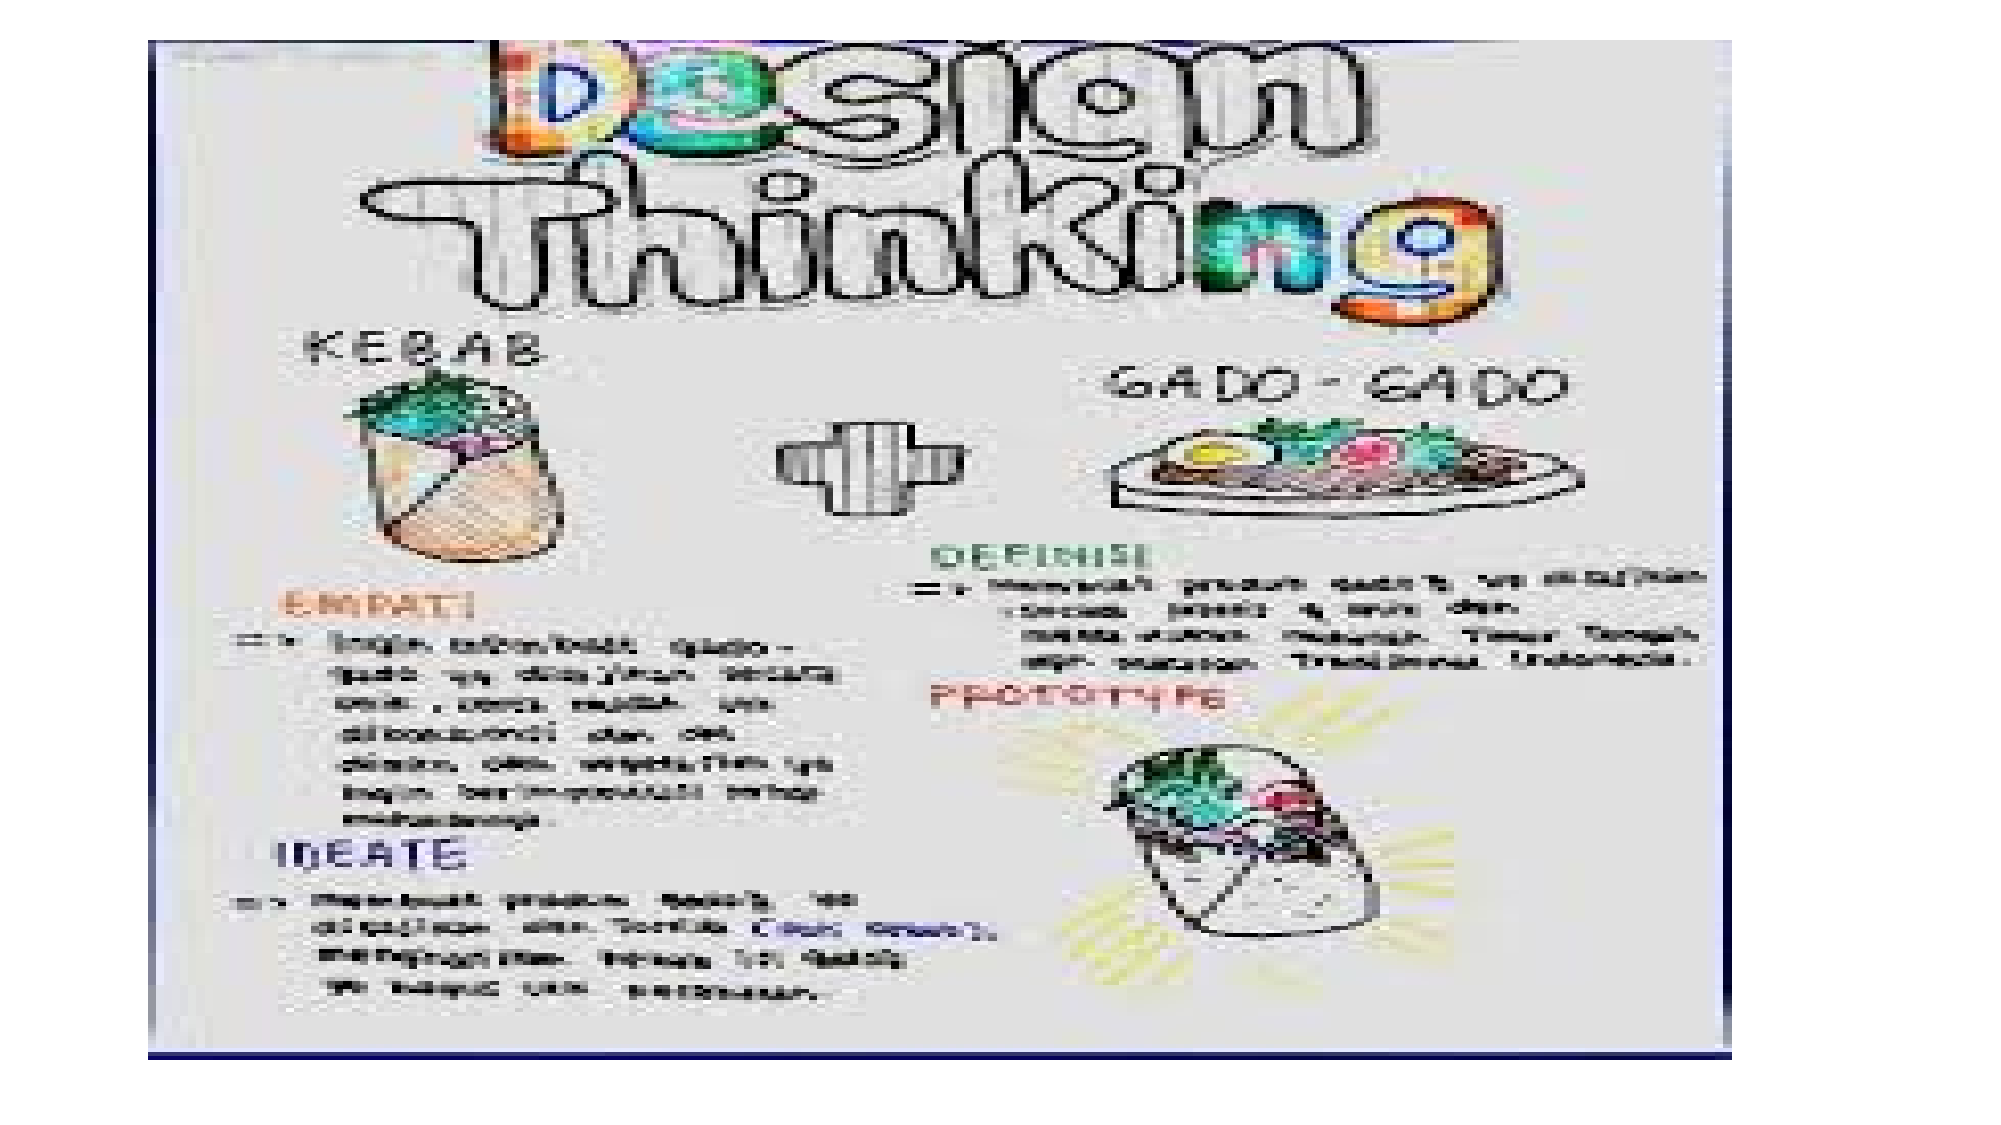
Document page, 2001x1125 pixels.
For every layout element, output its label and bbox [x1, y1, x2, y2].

picture [148, 40, 1732, 1060]
